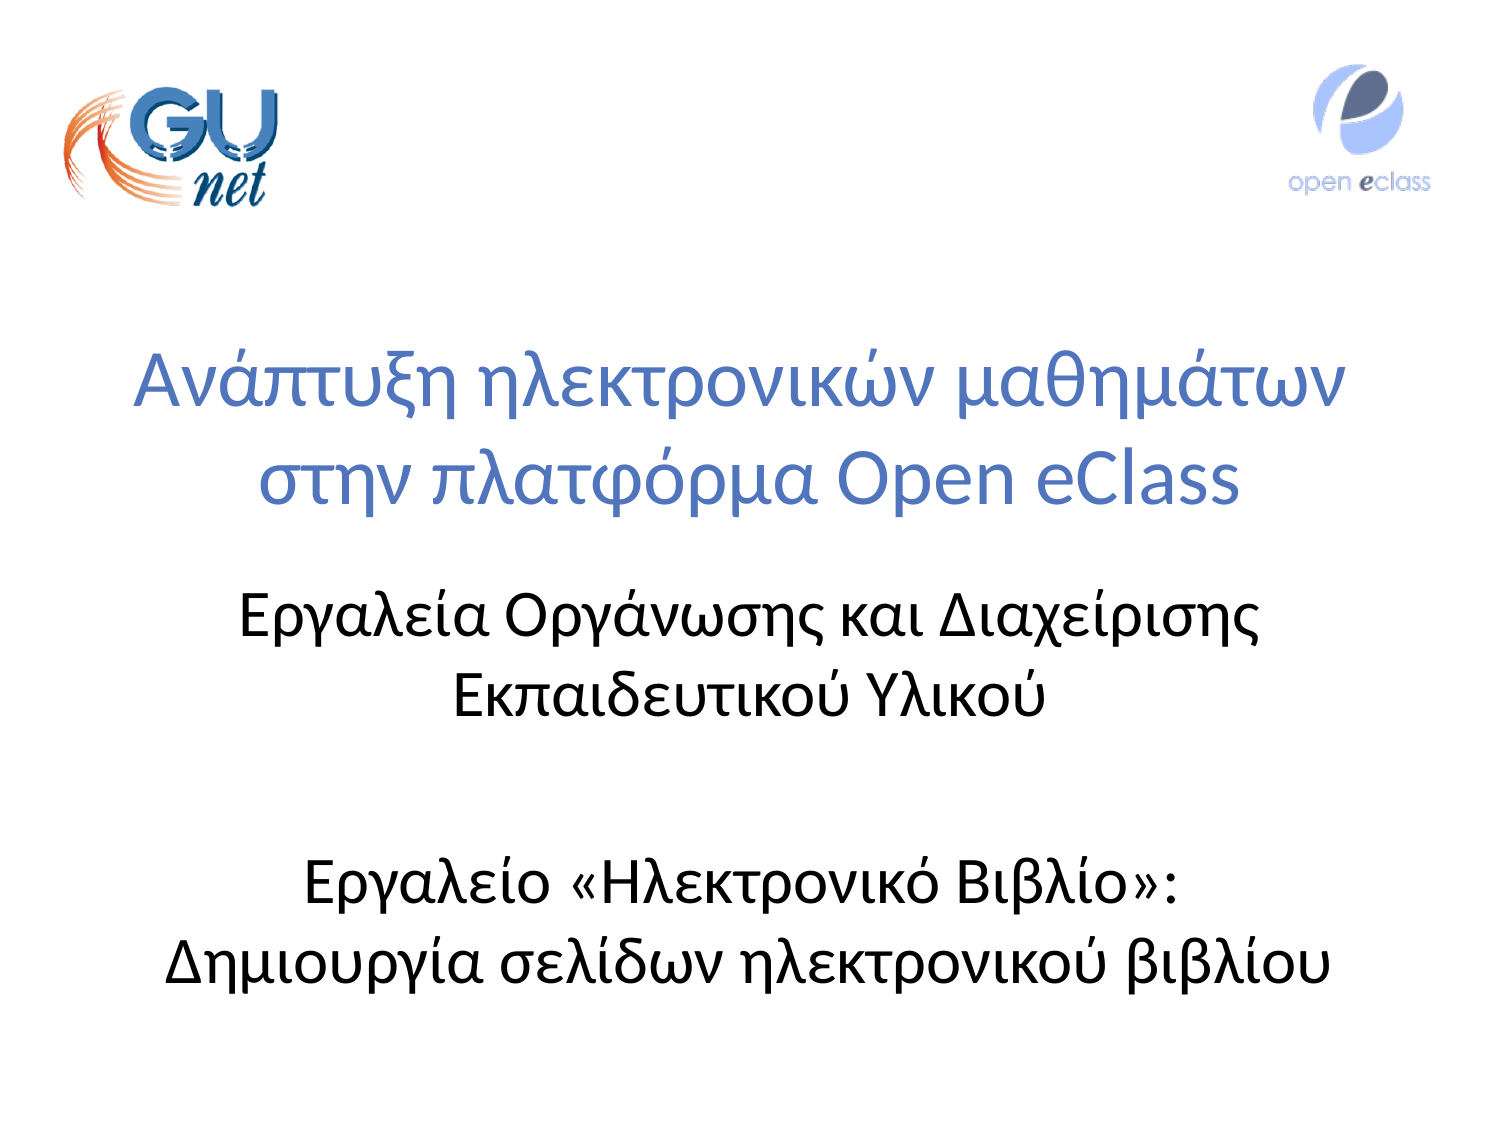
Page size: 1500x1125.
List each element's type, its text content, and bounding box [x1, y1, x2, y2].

subtitle Εργαλεία Οργάνωσης και Διαχείρισης Εκπαιδευτικού Υλικού Εργαλείο «Ηλεκτρονικό Βιβλίο»: Δημιουργία σελίδων ηλεκτρονικού βιβλίου [112, 562, 1388, 808]
picture [1281, 55, 1437, 201]
picture [52, 73, 288, 220]
title Ανάπτυξη ηλεκτρονικών μαθημάτων στην πλατφόρμα Open eClass [112, 302, 1388, 544]
